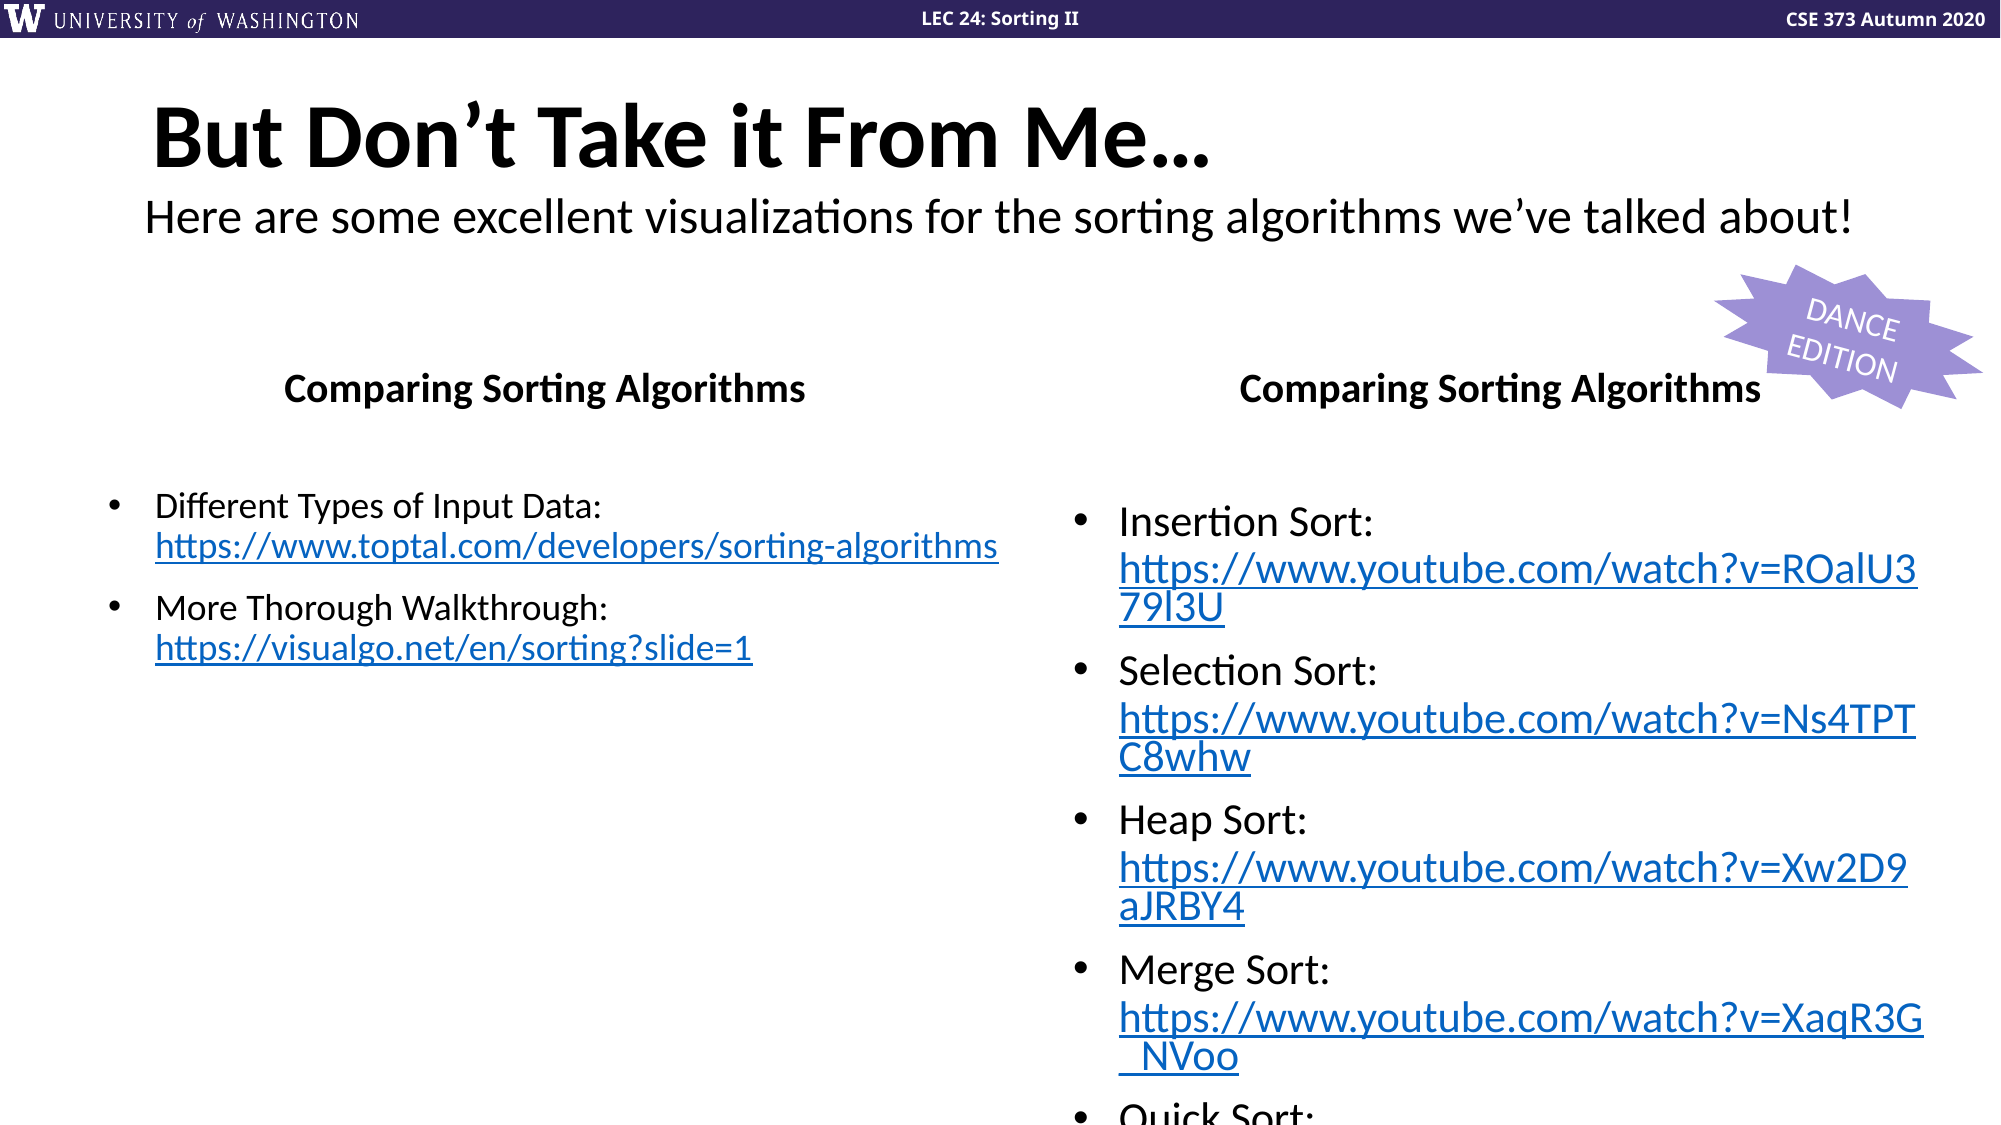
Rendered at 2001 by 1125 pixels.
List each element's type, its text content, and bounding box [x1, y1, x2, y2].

text_box Different Types of Input Data: https://www.toptal.com/developers/sorting-algorithms More Thorough Walkthrough: https://visualgo.net/en/sorting?slide=1 [93, 478, 1058, 949]
text_box Comparing Sorting Algorithms [269, 353, 822, 419]
title But Don’t Take it From Me… [137, 74, 1863, 176]
list Insertion Sort: https://www.youtube.com/watch?v=ROalU379l3U Selection Sort: https://www.youtube.com/watch?v=Ns4TPTC8whw Heap Sort: https://www.youtube.com/watch?v=Xw2D9aJRBY4 Merge Sort: https://www.youtube.com/watch?v=XaqR3G_NVoo Quick Sort: https://www.youtube.com/watch?v=ywWBy6J5gz8 [1058, 421, 1944, 1097]
text_box DANCE EDITION [1710, 263, 1987, 411]
picture [4, 4, 358, 33]
text_box Comparing Sorting Algorithms [1225, 353, 1777, 419]
text_box Here are some excellent visualizations for the sorting algorithms we’ve talked about! [129, 176, 1870, 251]
